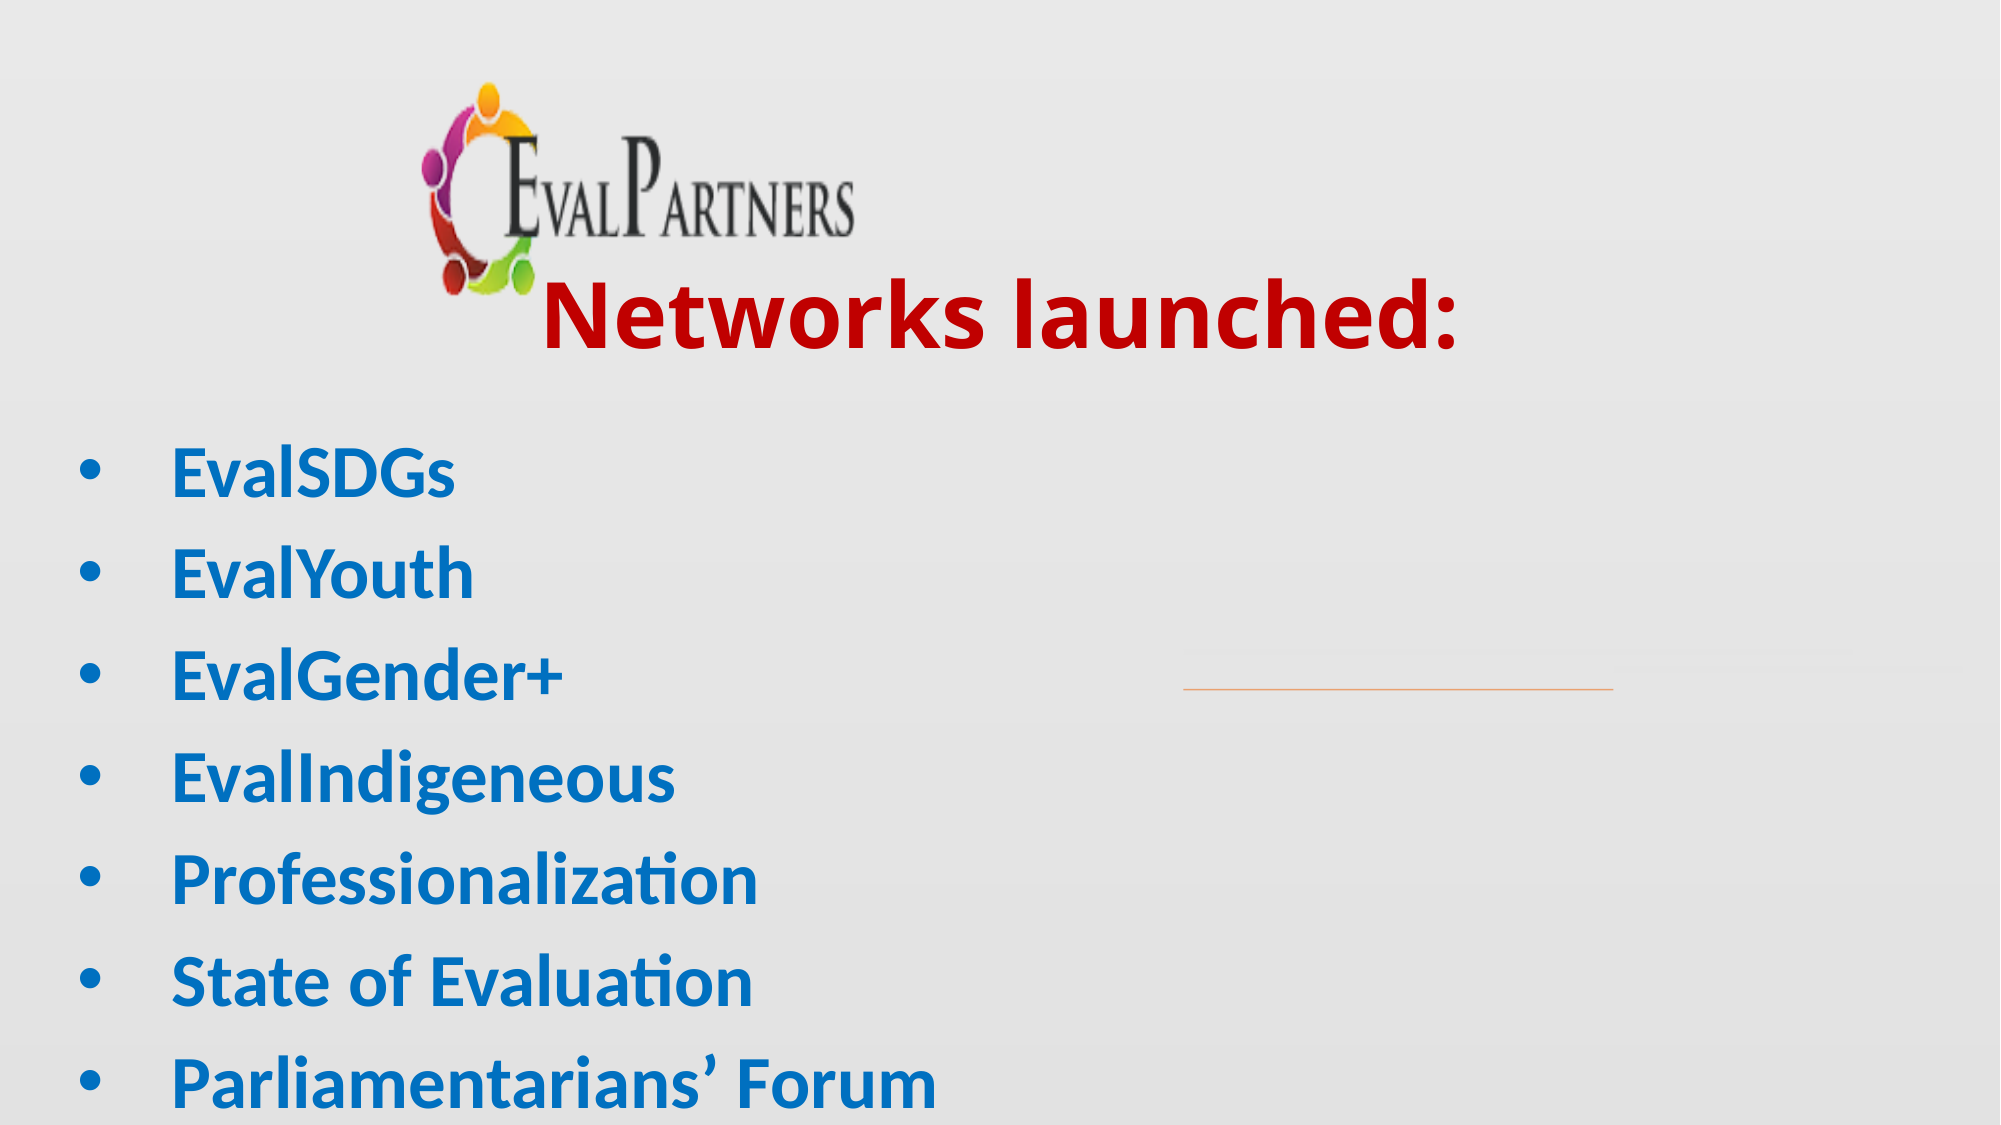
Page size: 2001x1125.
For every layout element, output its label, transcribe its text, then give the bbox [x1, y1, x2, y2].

picture [412, 63, 863, 313]
subtitle EvalSDGs EvalYouth EvalGender+ EvalIndigeneous Professionalization State of Evaluation Parliamentarians’ Forum [52, 425, 1907, 1013]
title Networks launched: [362, 249, 1638, 388]
